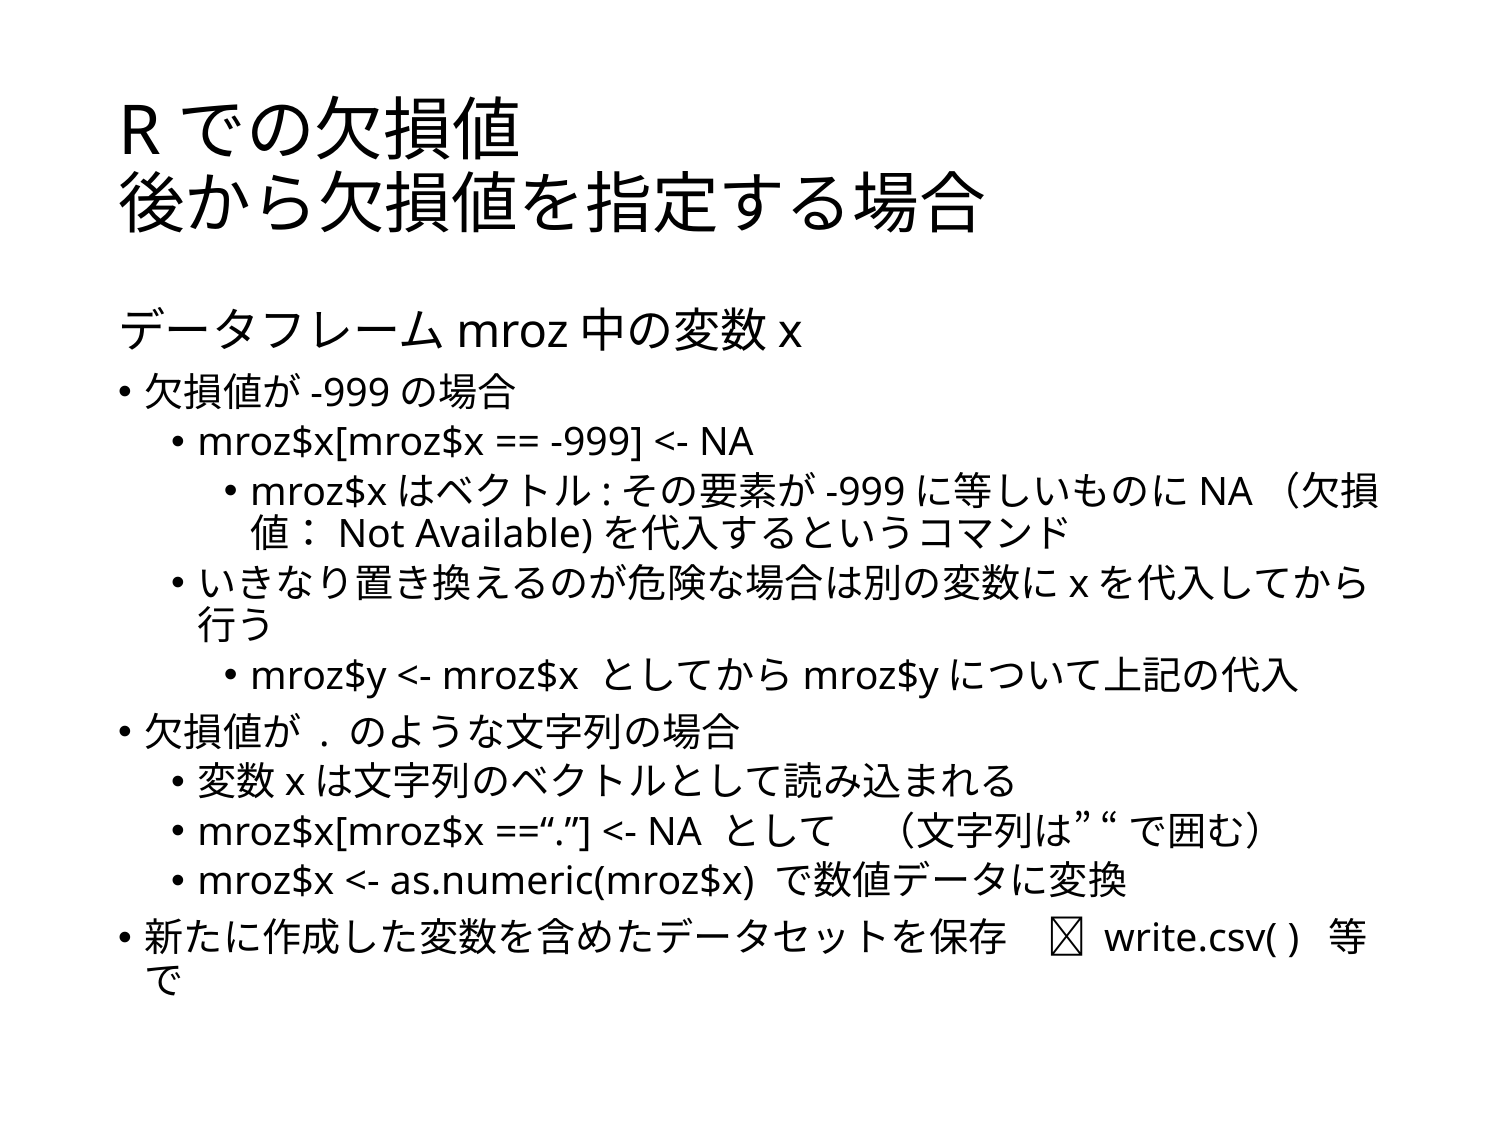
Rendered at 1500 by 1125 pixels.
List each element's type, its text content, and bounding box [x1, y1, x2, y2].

title Rでの欠損値 後から欠損値を指定する場合 [103, 59, 1397, 278]
list データフレームmroz中の変数x 欠損値が-999の場合 mroz$x[mroz$x == -999] <- NA mroz$xはベクトル:その要素が-999に等しいものにNA（欠損値：Not Available)を代入するというコマンド いきなり置き換えるのが危険な場合は別の変数にxを代入してから行う mroz$y <- mroz$x としてからmroz$yについて上記の代入 欠損値が . のような文字列の場合 変数xは文字列のベクトルとして読み込まれる mroz$x[mroz$x ==“.”] <- NA として （文字列は” “ で囲む） mroz$x <- as.numeric(mroz$x) で数値データに変換 新たに作成した変数を含めたデータセットを保存  write.csv( ) 等で [103, 299, 1397, 1014]
